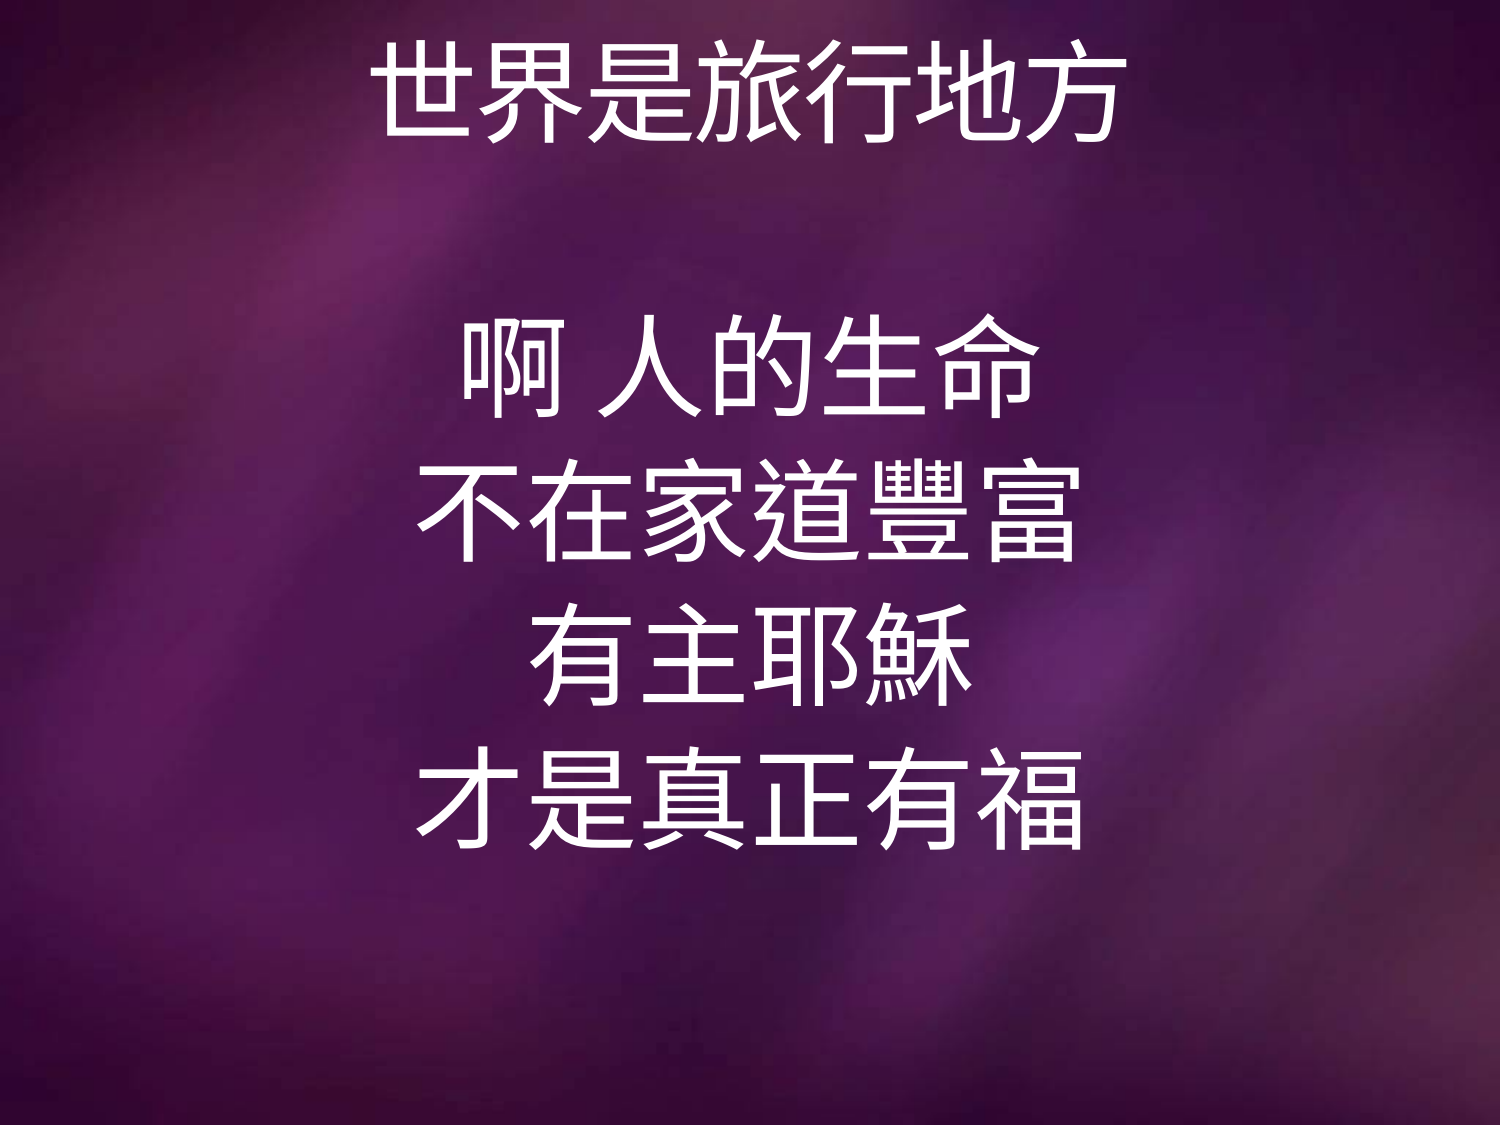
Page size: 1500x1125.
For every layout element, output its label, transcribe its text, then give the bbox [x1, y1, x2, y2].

picture [0, 0, 1500, 1125]
title 世界是旅行地方 [62, 37, 1438, 161]
list 啊 人的生命 不在家道豐富 有主耶穌 才是真正有福 [62, 312, 1438, 886]
